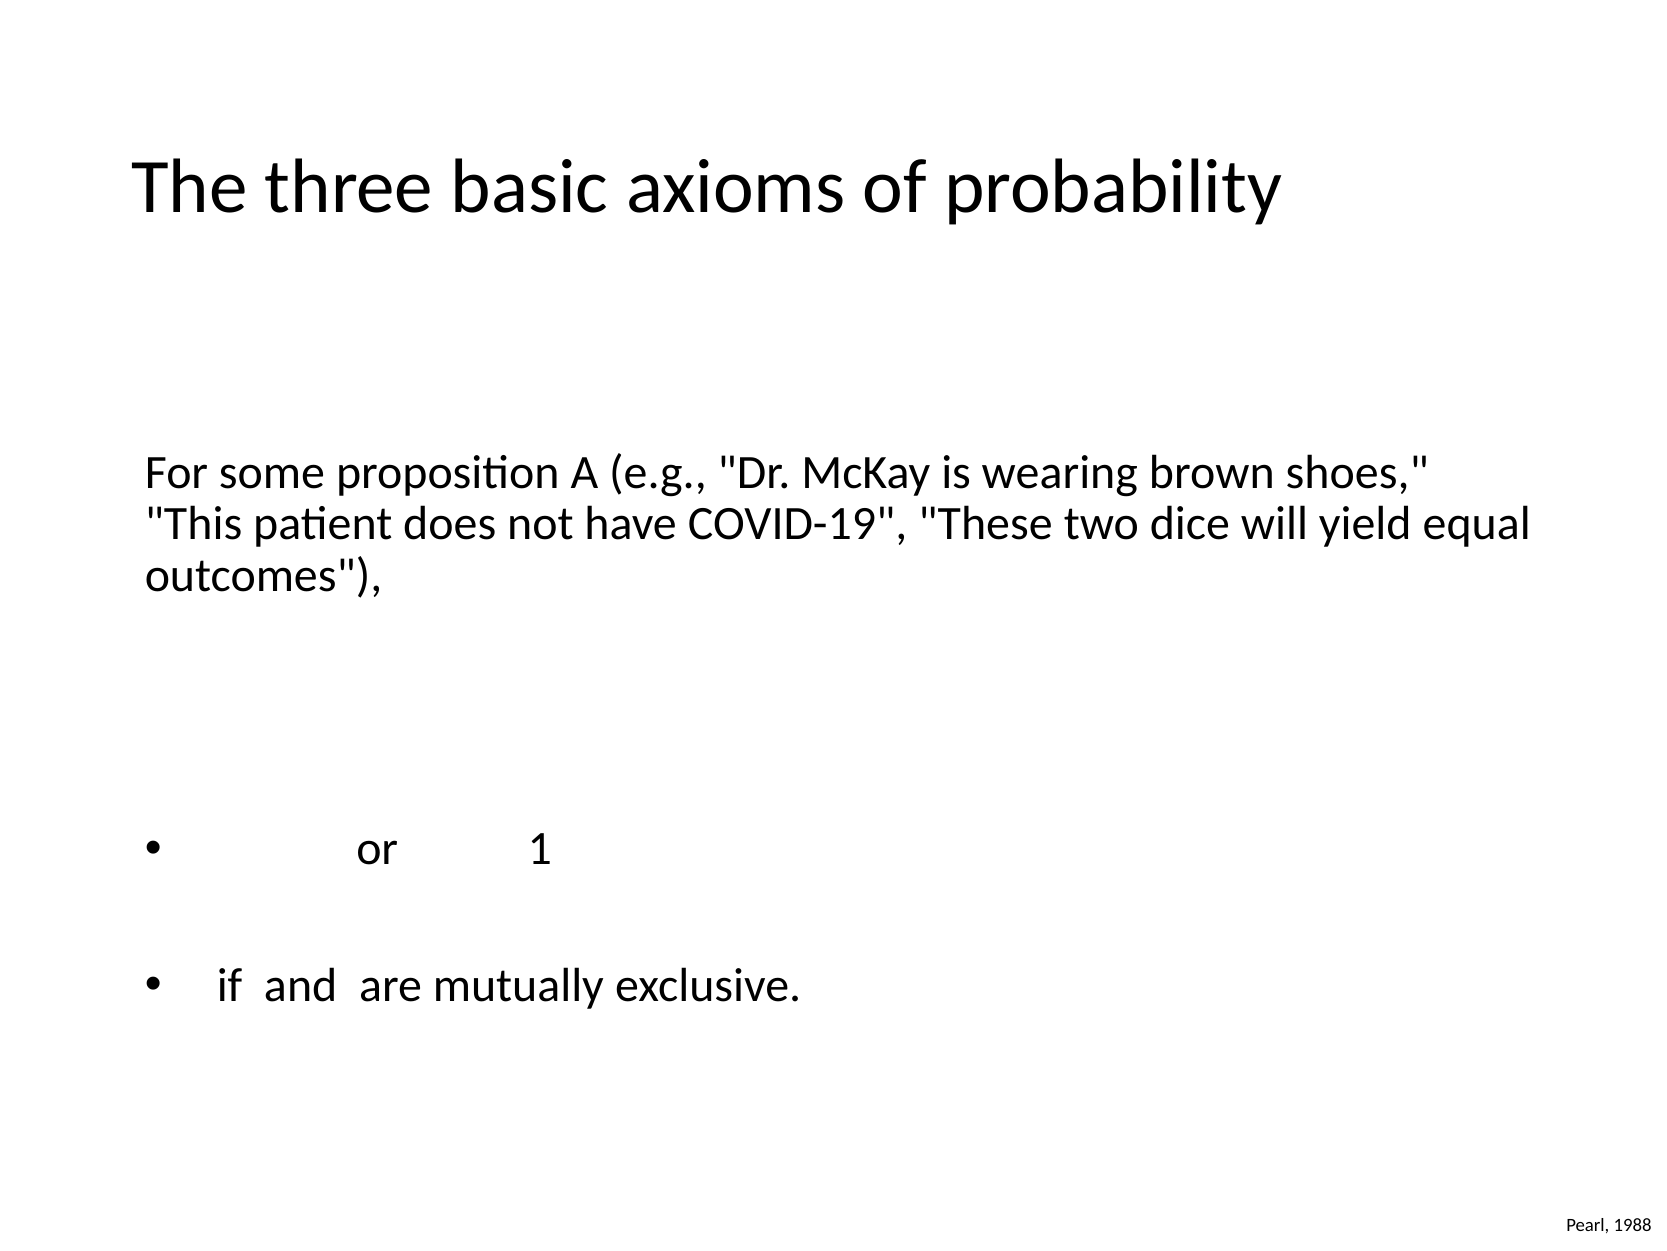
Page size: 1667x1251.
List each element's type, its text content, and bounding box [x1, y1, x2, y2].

title The three basic axioms of probability [114, 66, 1553, 309]
text_box Pearl, 1988 [0, 1196, 1667, 1250]
